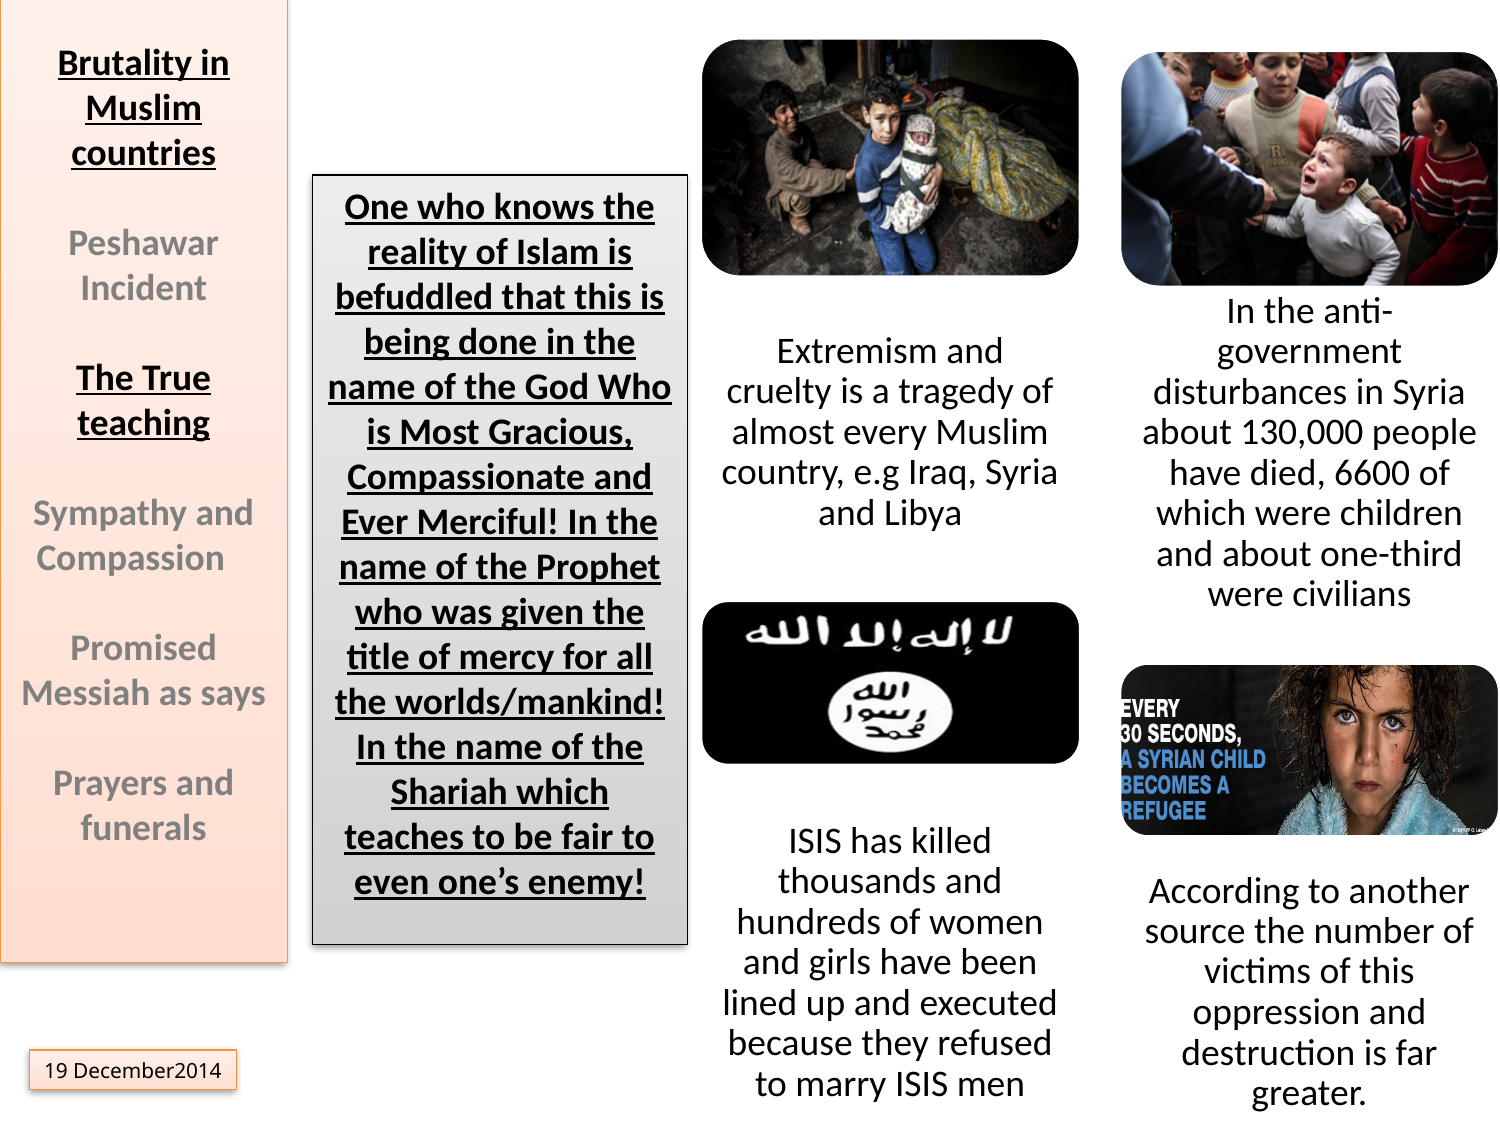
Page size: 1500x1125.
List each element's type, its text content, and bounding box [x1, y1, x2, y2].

text_box 19 December2014 [29, 1049, 237, 1090]
text_box Brutality in Muslim countries Peshawar Incident The True teaching Sympathy and Compassion Promised Messiah as says Prayers and funerals [0, 0, 288, 963]
text_box One who knows the reality of Islam is befuddled that this is being done in the name of the God Who is Most Gracious, Compassionate and Ever Merciful! In the name of the Prophet who was given the title of mercy for all the worlds/mankind! In the name of the Shariah which teaches to be fair to even one’s enemy! [312, 174, 688, 945]
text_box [699, 0, 1500, 1125]
